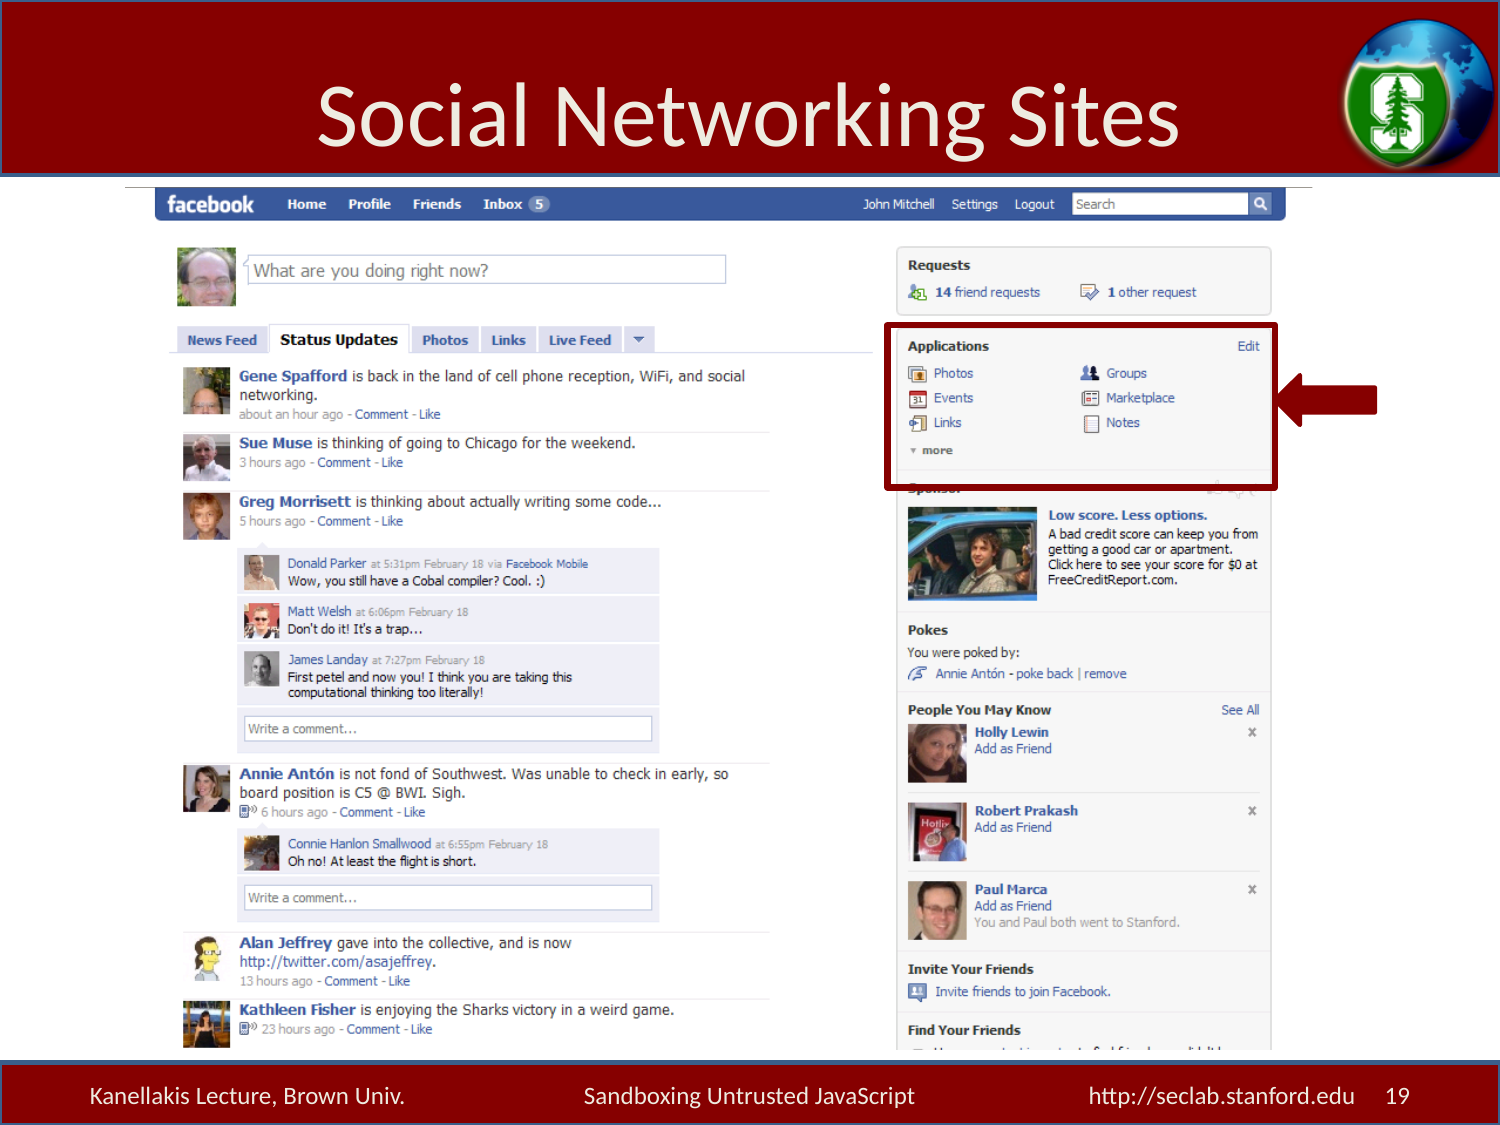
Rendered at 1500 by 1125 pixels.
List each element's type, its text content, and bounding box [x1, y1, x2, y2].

text_box [1316, 385, 1378, 415]
slide_number http://seclab.stanford.edu 19 [1025, 1065, 1425, 1125]
slide_number Kanellakis Lecture, Brown Univ. [75, 1065, 500, 1125]
picture [1337, 12, 1500, 175]
footer Sandboxing Untrusted JavaScript [512, 1065, 988, 1125]
picture [124, 187, 1313, 1051]
title Social Networking Sites [75, 32, 1425, 188]
